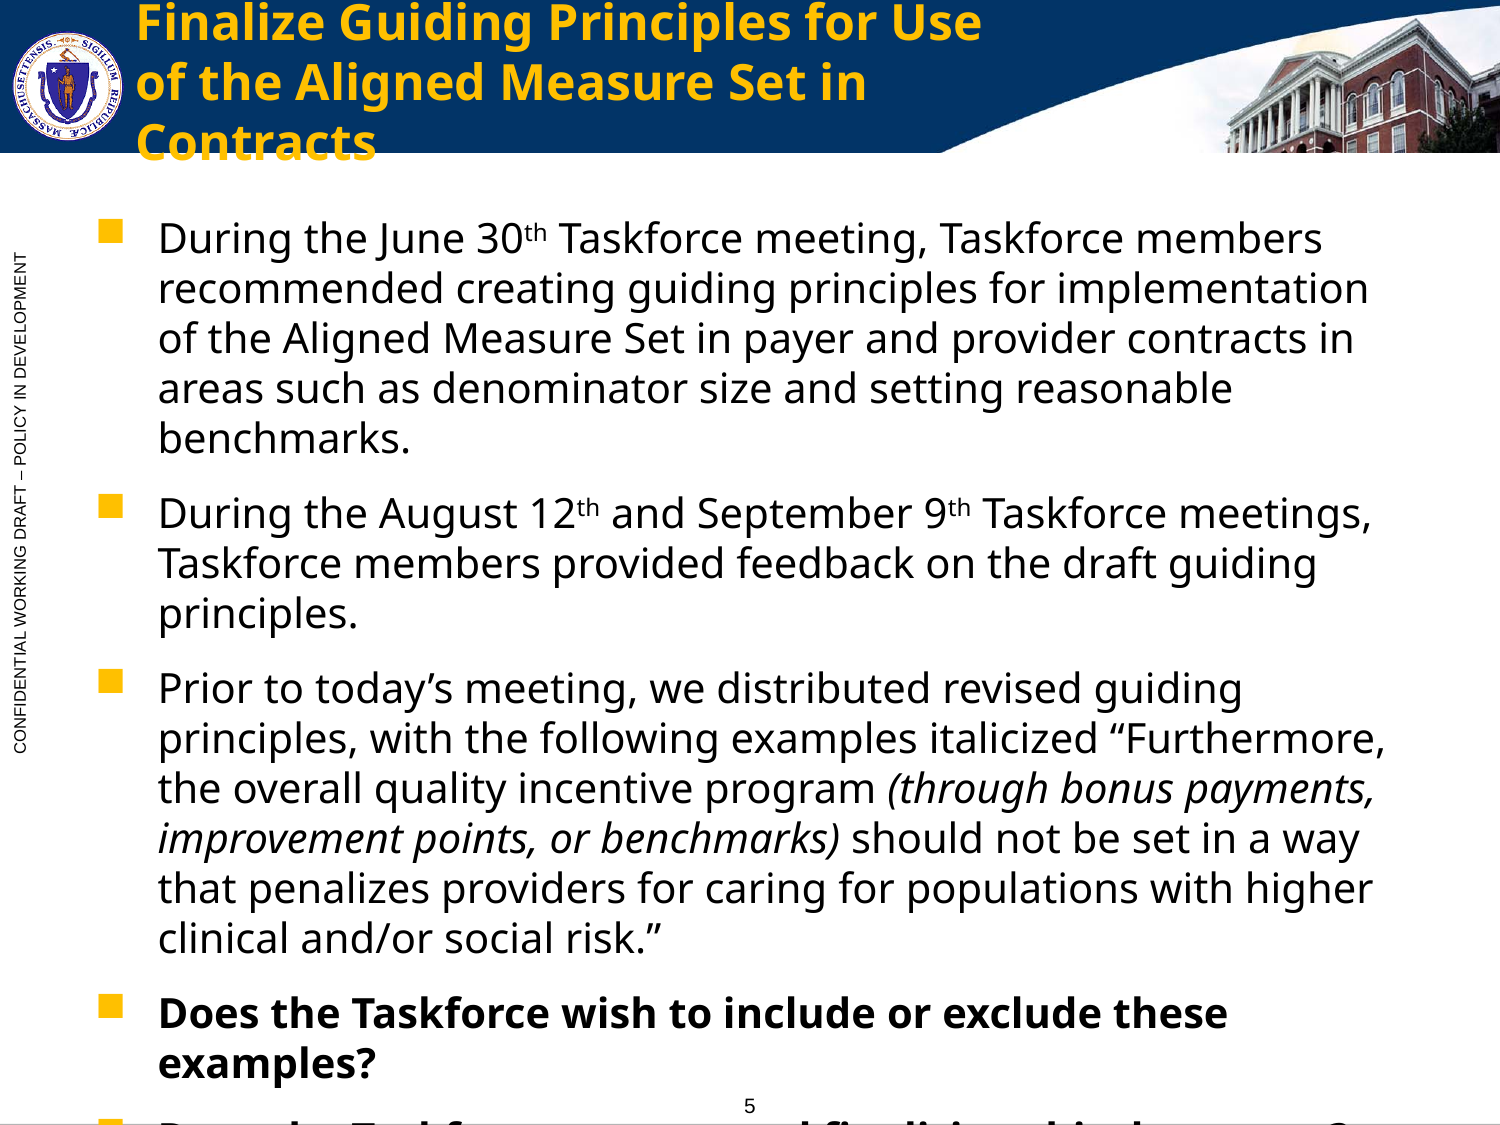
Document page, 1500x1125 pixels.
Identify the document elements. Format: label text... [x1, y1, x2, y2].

list During the June 30th Taskforce meeting, Taskforce members recommended creating guiding principles for implementation of the Aligned Measure Set in payer and provider contracts in areas such as denominator size and setting reasonable benchmarks. During the August 12th and September 9th Taskforce meetings, Taskforce members provided feedback on the draft guiding principles. Prior to today’s meeting, we distributed revised guiding principles, with the following examples italicized “Furthermore, the overall quality incentive program (through bonus payments, improvement points, or benchmarks) should not be set in a way that penalizes providers for caring for populations with higher clinical and/or social risk.” Does the Taskforce wish to include or exclude these examples? Does the Taskforce recommend finalizing this document? [87, 204, 1413, 1040]
title Finalize Guiding Principles for Use of the Aligned Measure Set in Contracts [120, 17, 1051, 144]
picture [0, 0, 1500, 153]
